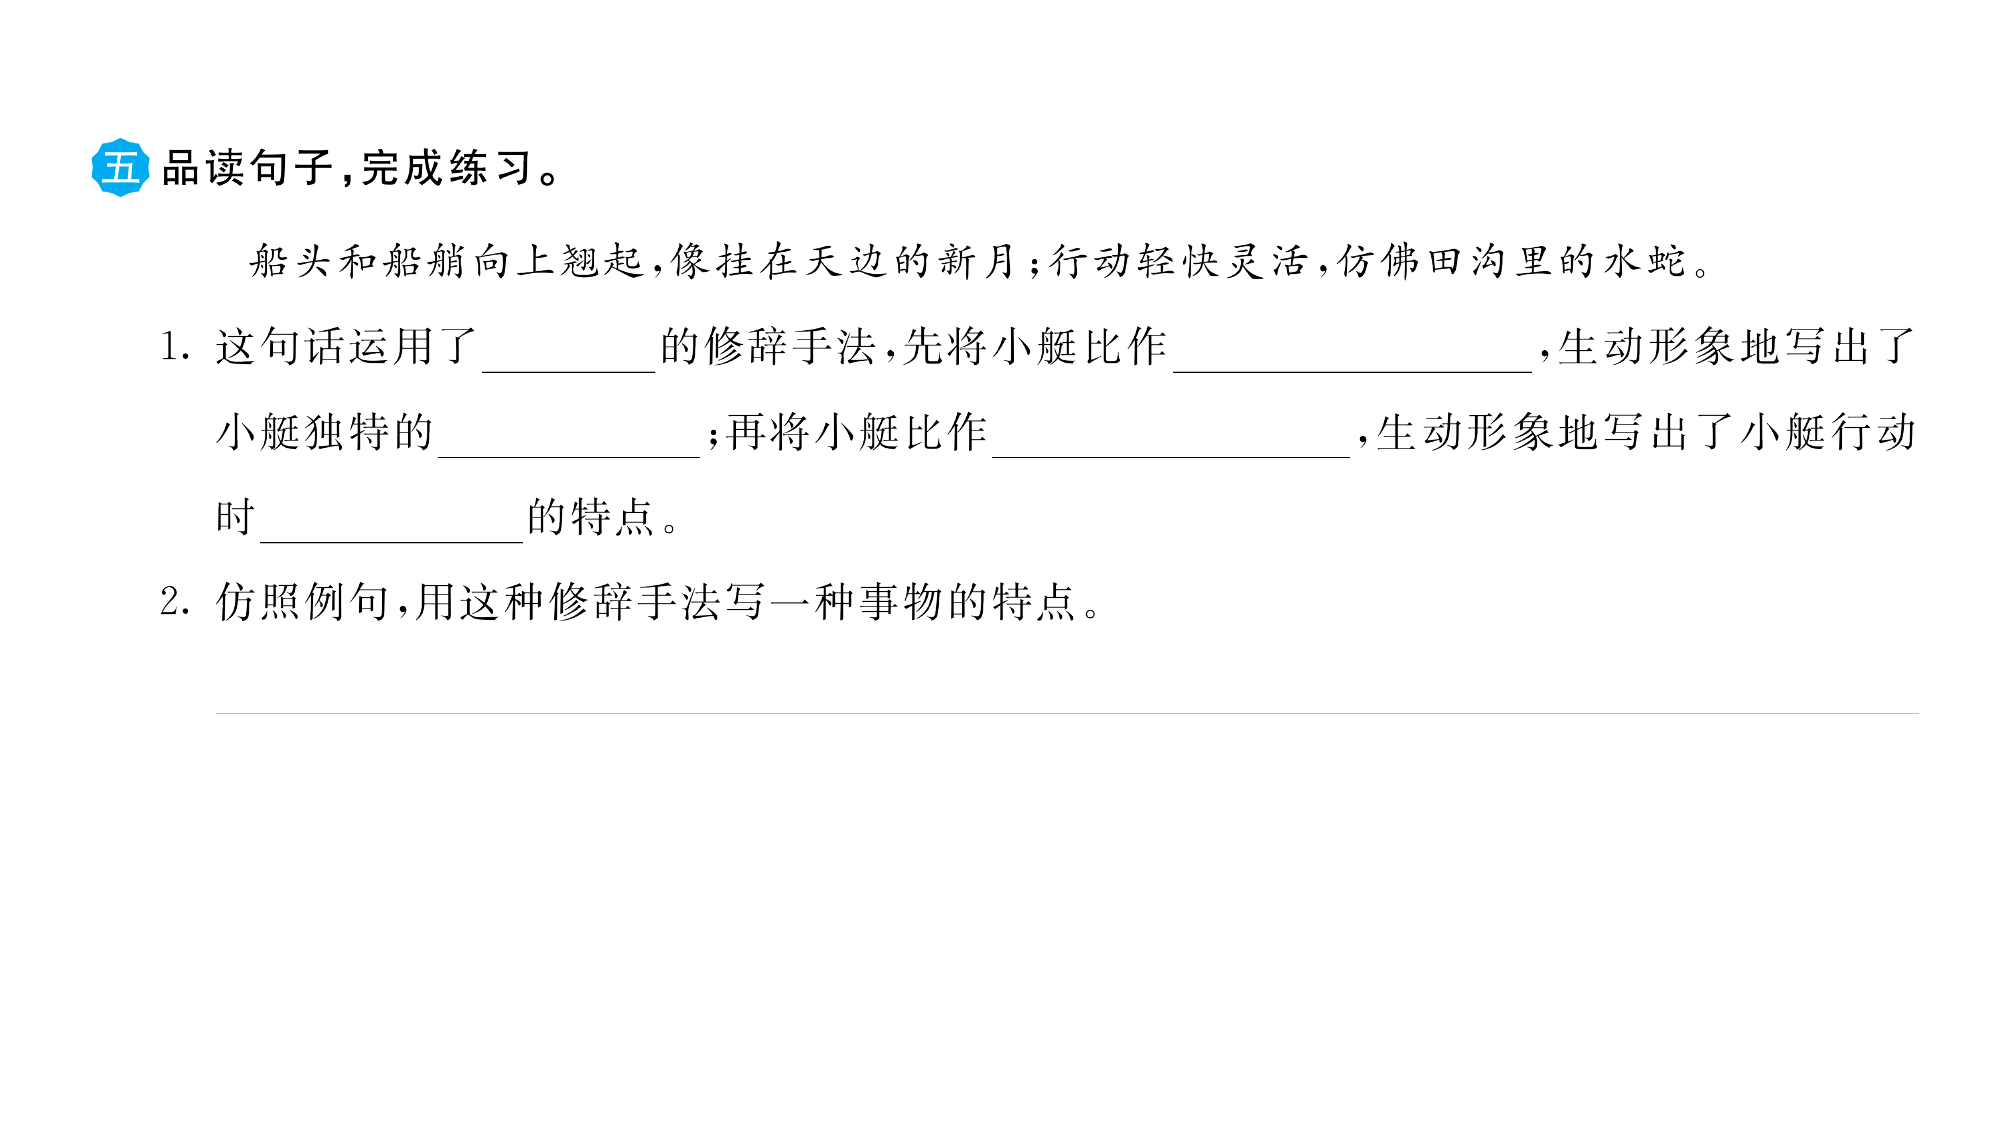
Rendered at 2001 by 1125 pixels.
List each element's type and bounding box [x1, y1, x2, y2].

picture [88, 118, 1979, 715]
